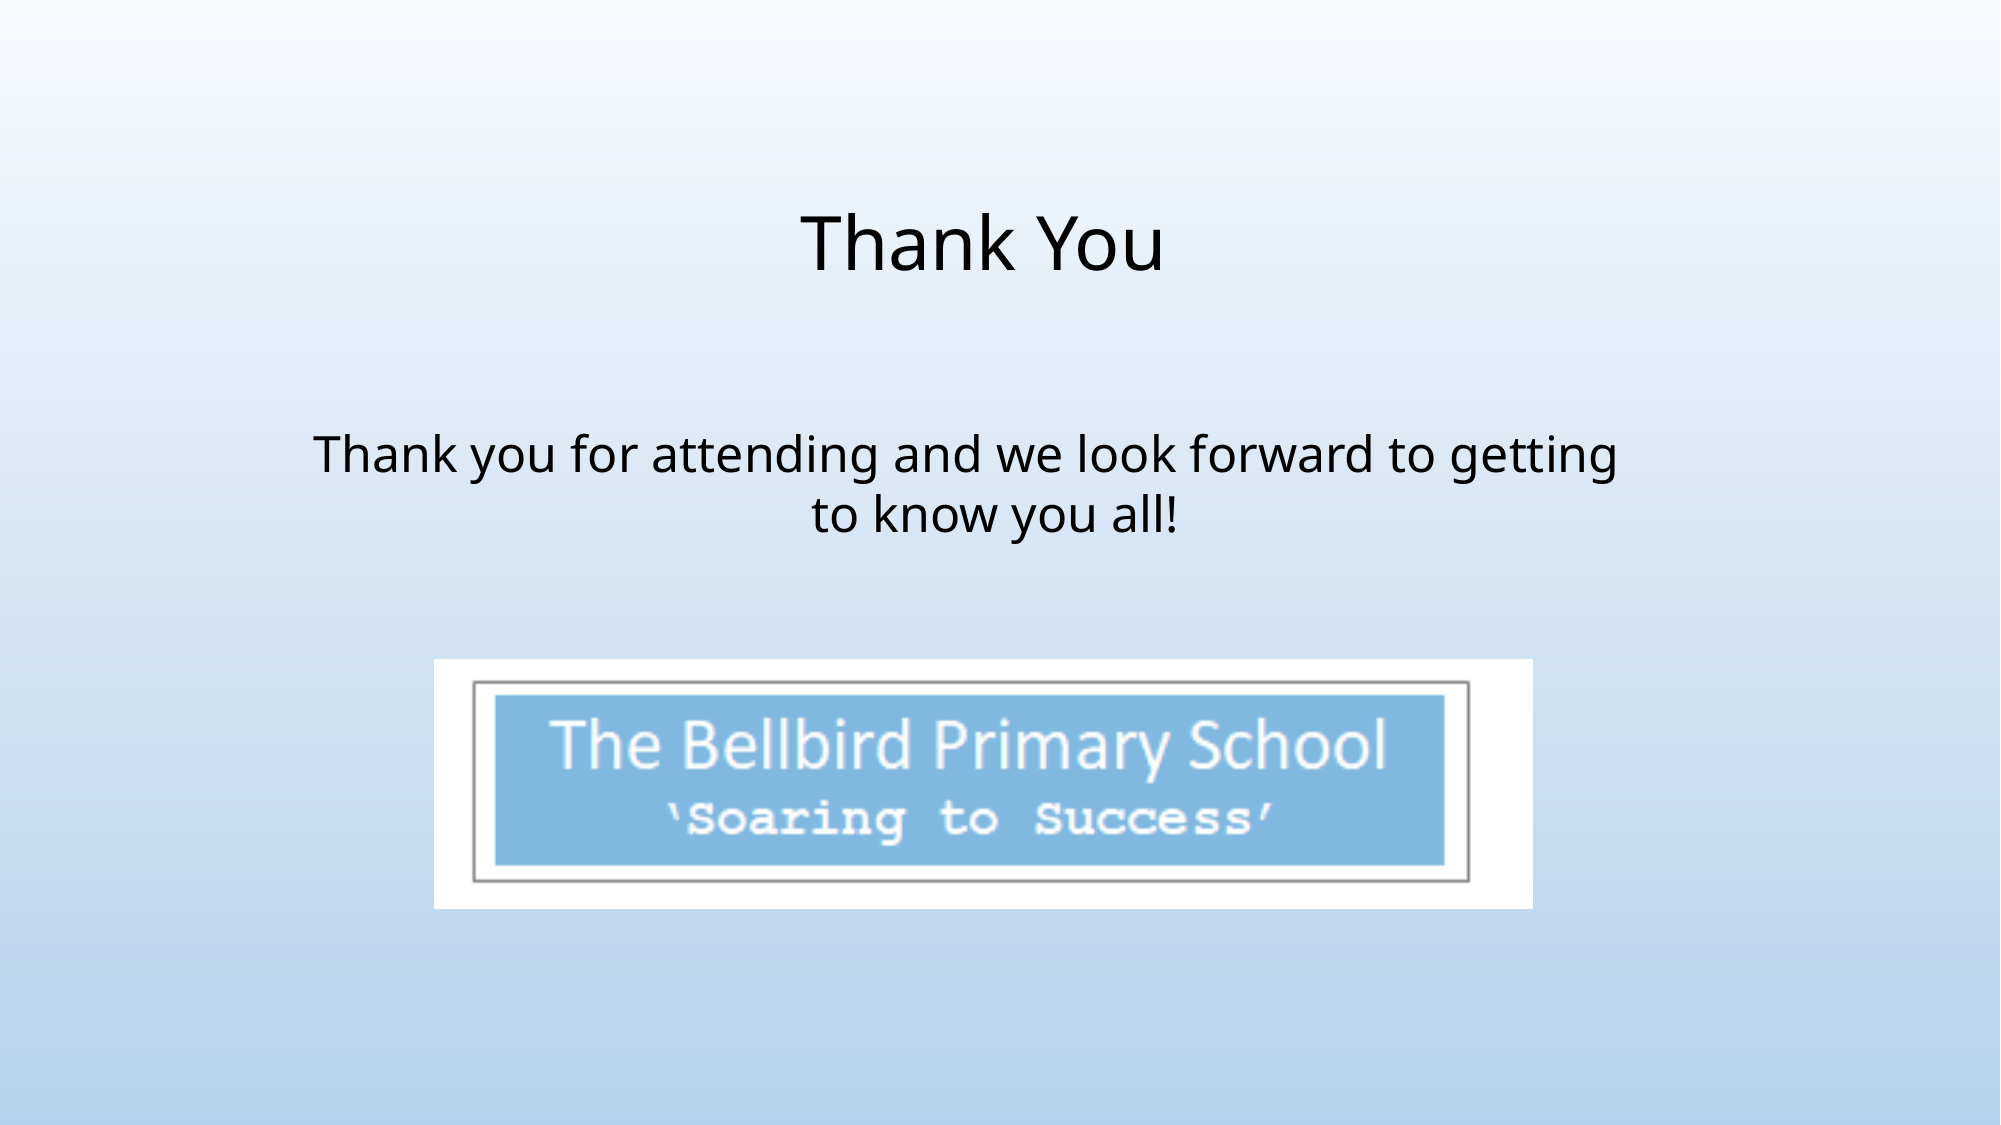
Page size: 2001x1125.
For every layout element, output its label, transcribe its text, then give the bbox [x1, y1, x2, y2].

text_box Thank You [308, 198, 1659, 386]
text_box Thank you for attending and we look forward to getting to know you all! [291, 414, 1642, 748]
picture [434, 659, 1533, 909]
